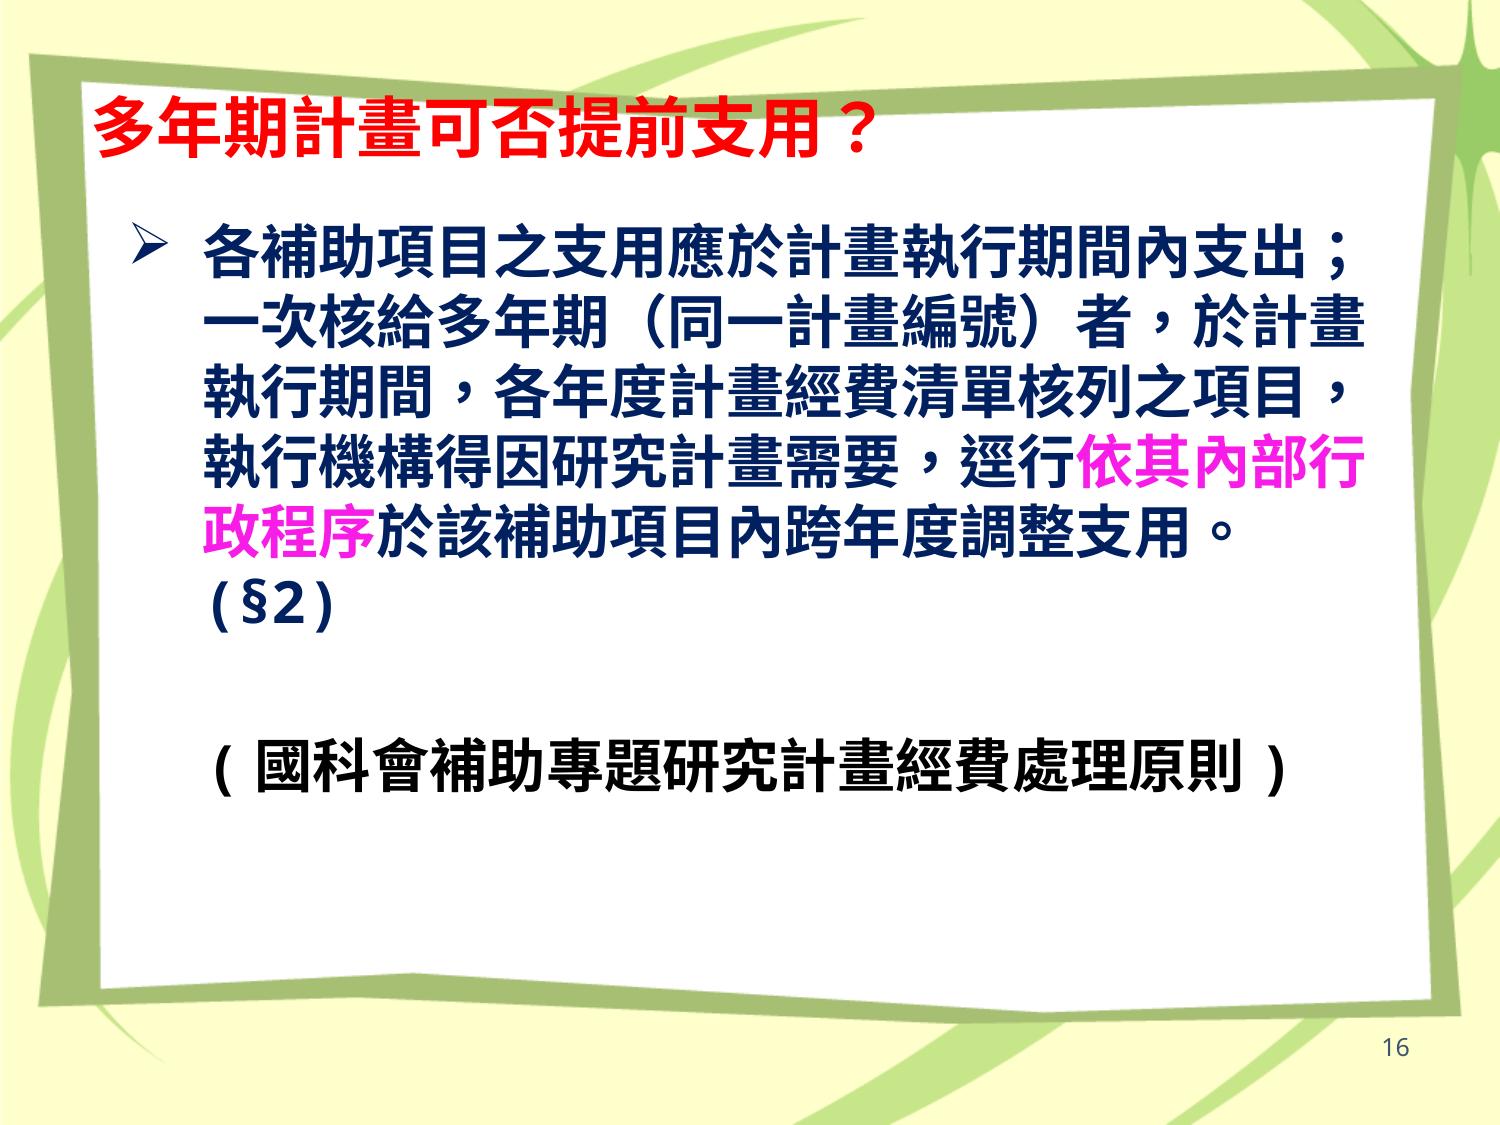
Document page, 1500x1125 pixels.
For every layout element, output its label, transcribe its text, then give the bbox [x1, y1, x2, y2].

list 各補助項目之支用應於計畫執行期間內支出；一次核給多年期（同一計畫編號）者，於計畫執行期間，各年度計畫經費清單核列之項目，執行機構得因研究計畫需要，逕行依其內部行政程序於該補助項目內跨年度調整支用。(§2) (國科會補助專題研究計畫經費處理原則) [112, 208, 1388, 941]
title 多年期計畫可否提前支用？ [75, 78, 1425, 173]
picture [0, 0, 1500, 1125]
slide_number 16 [1074, 1024, 1426, 1103]
